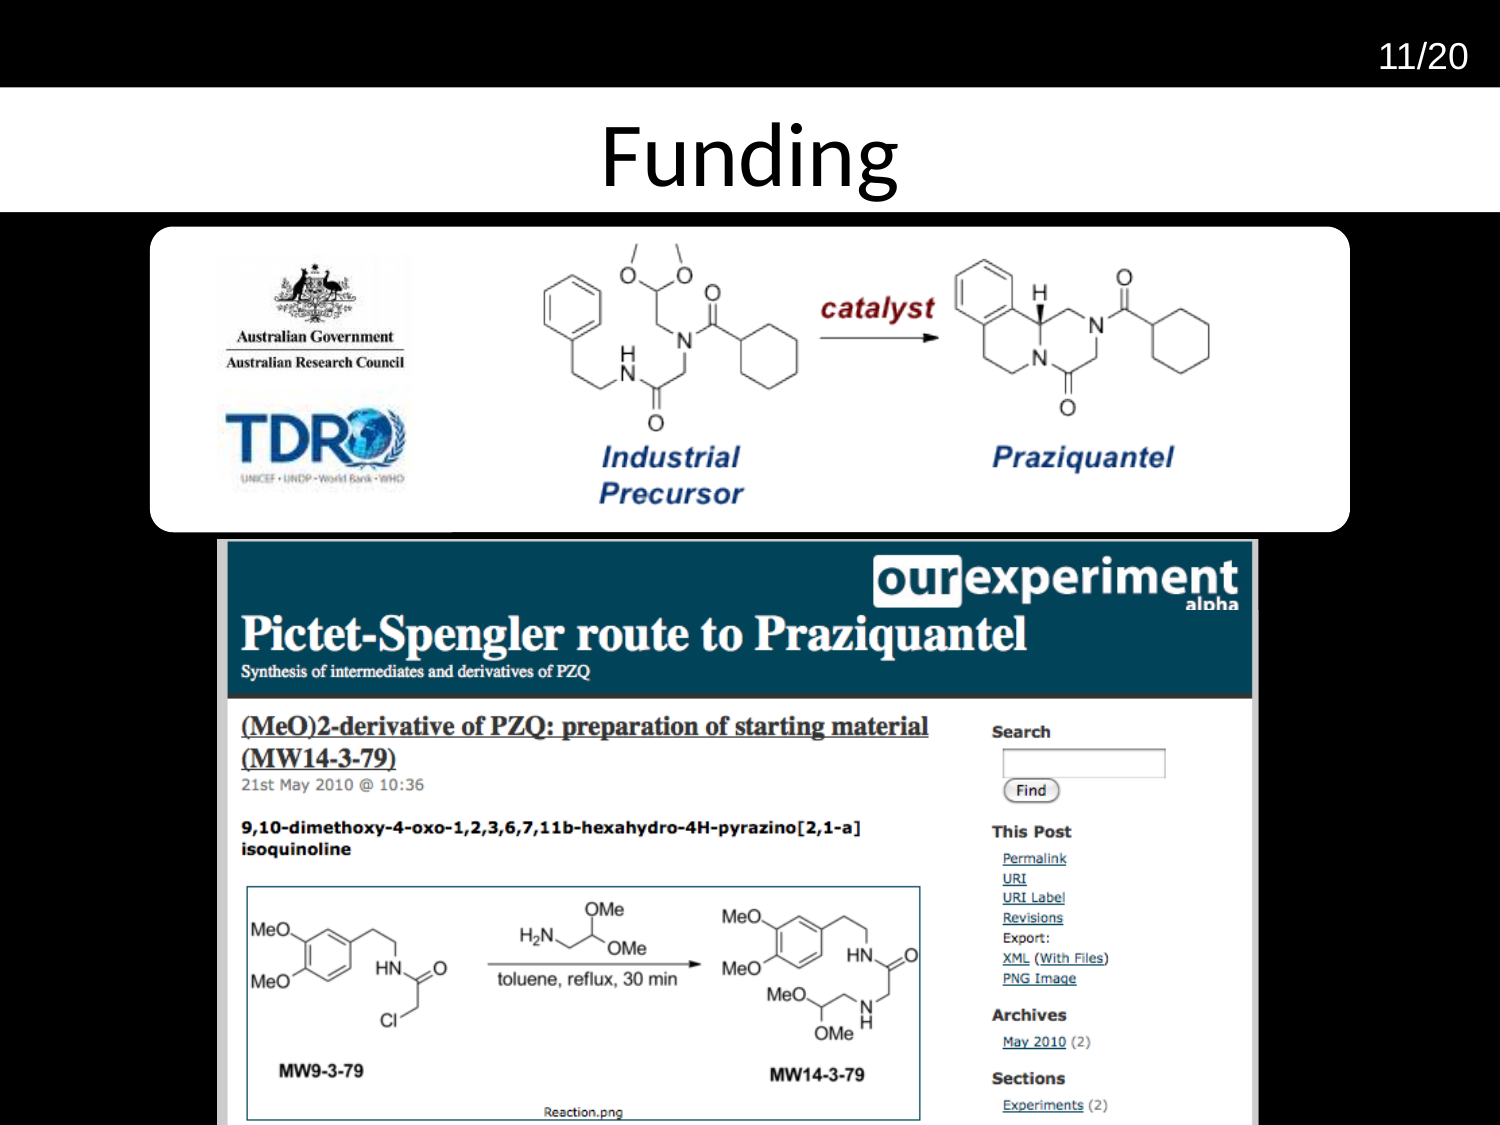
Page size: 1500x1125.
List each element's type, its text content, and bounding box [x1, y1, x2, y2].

picture [216, 254, 414, 377]
text_box [149, 225, 1351, 534]
picture [540, 240, 1214, 514]
text_box Funding [0, 87, 1500, 213]
picture [216, 383, 414, 504]
picture [216, 538, 1259, 1125]
text_box 11/20 [1363, 24, 1484, 85]
